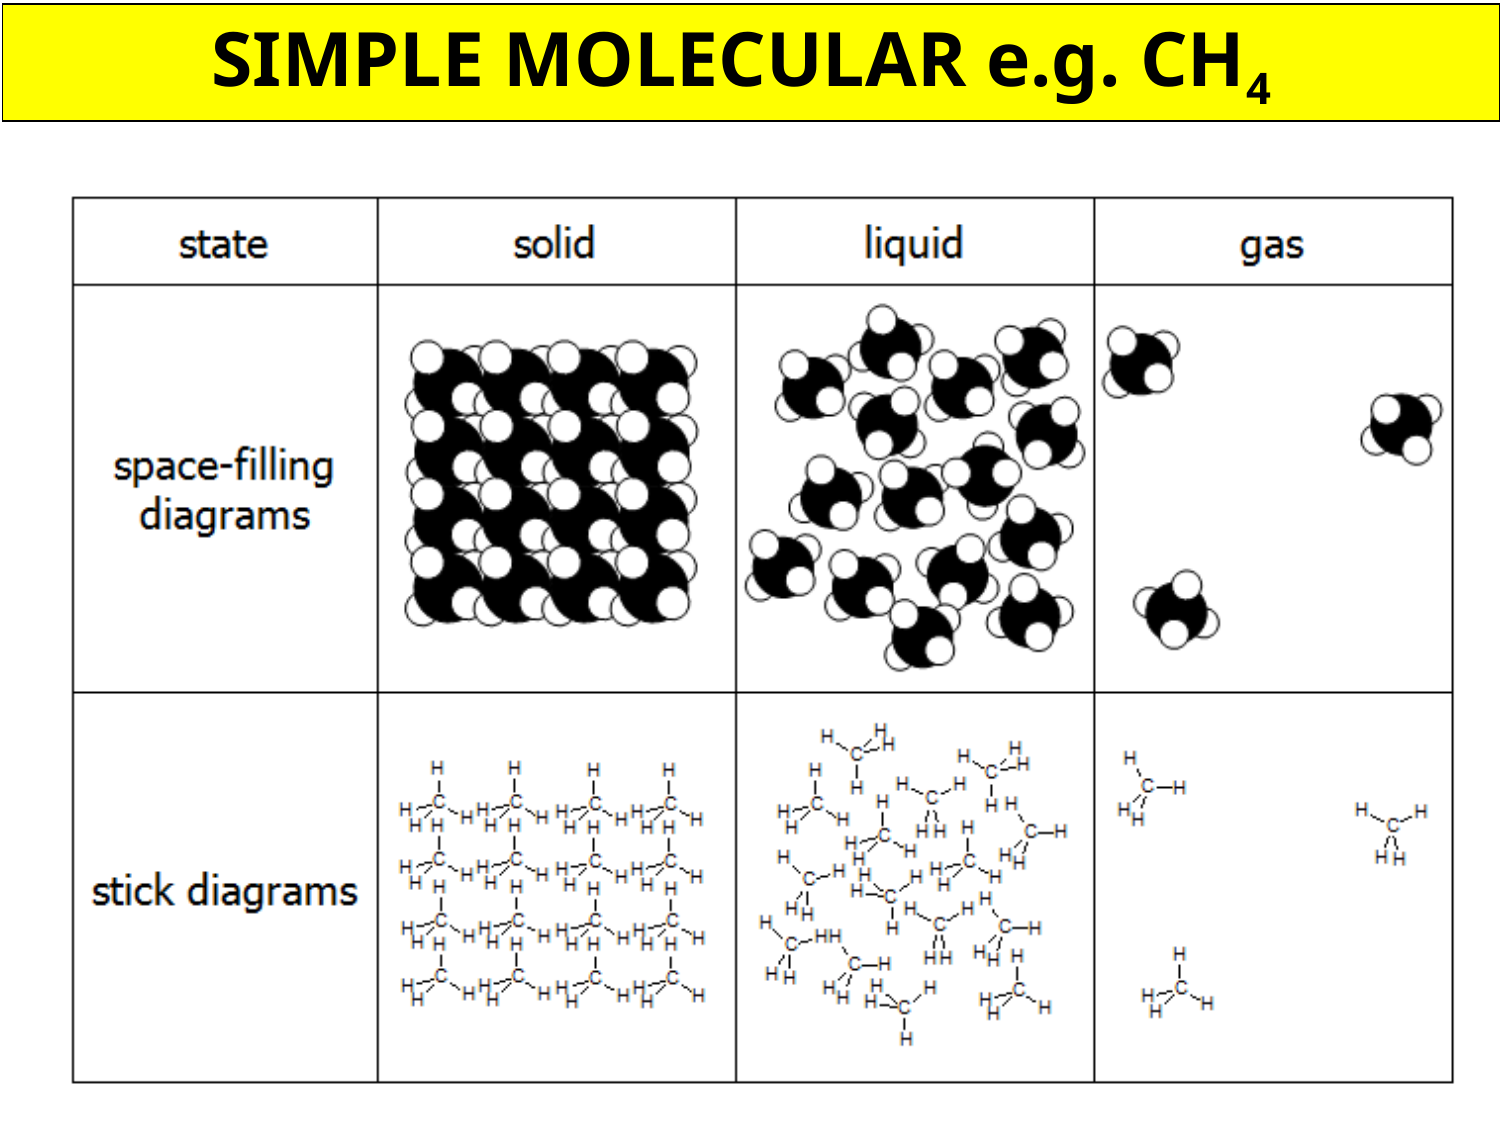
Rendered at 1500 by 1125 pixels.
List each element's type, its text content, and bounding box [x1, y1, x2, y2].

picture [27, 148, 1499, 1125]
text_box SIMPLE MOLECULAR e.g. CH4 [2, 3, 1500, 121]
